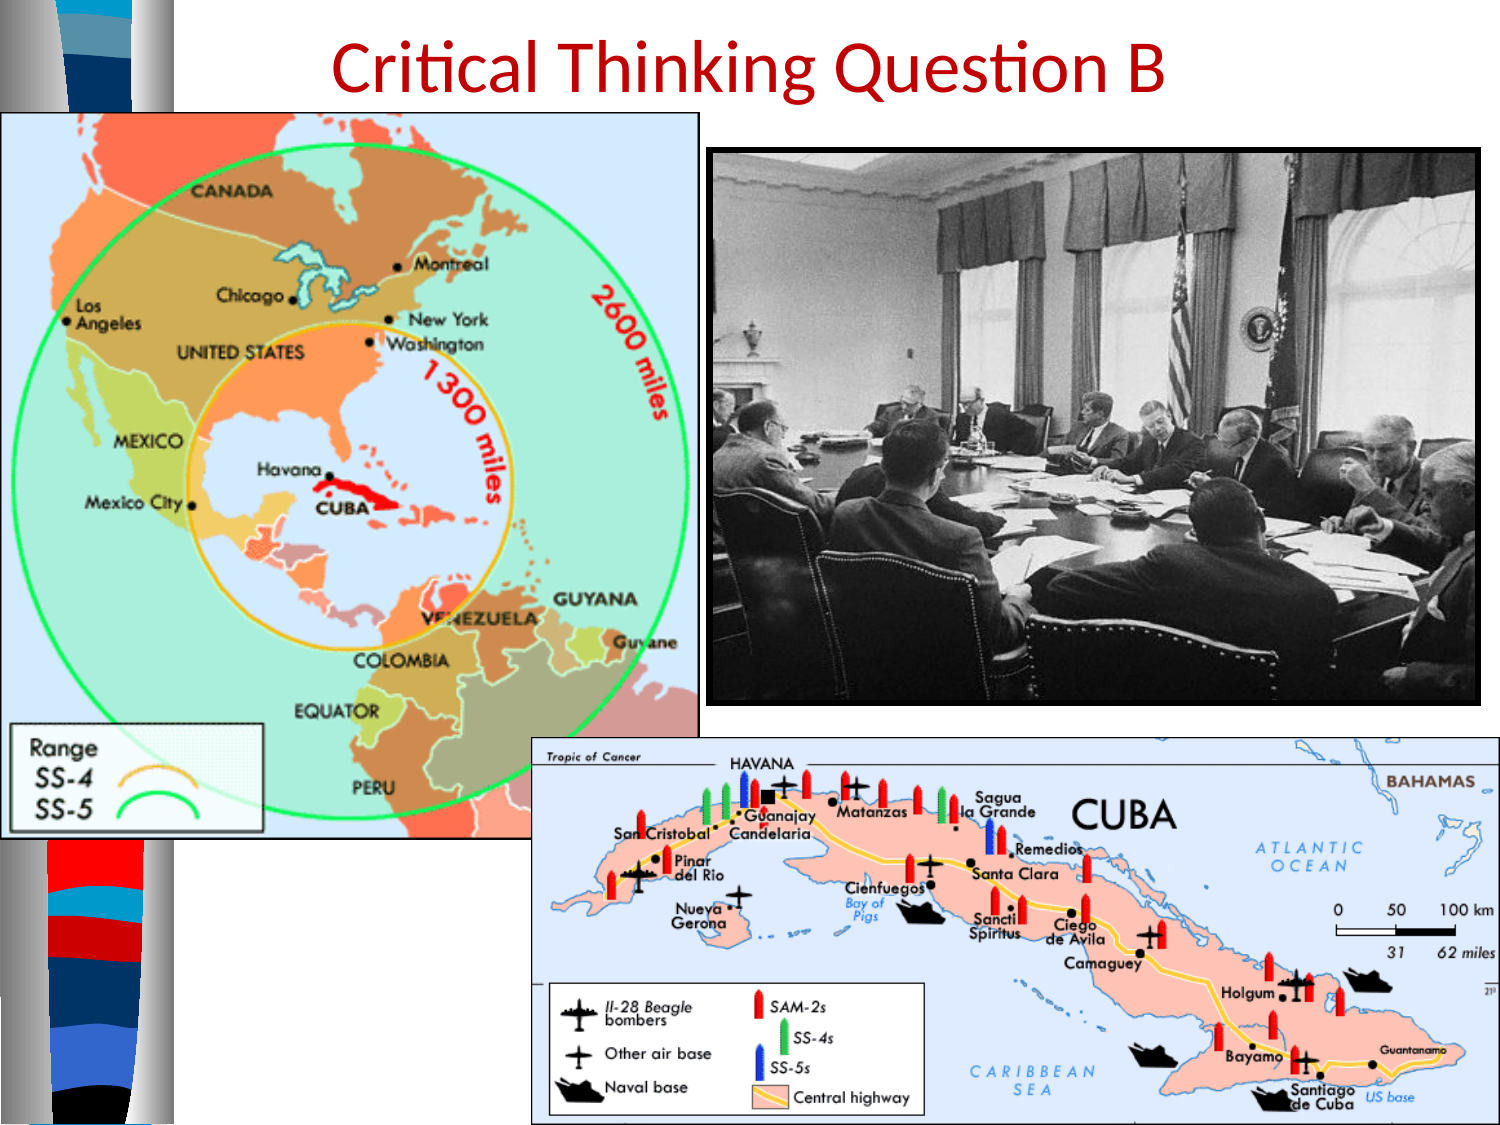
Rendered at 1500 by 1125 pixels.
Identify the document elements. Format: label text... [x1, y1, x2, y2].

title Critical Thinking Question B [0, 0, 1500, 126]
picture [712, 153, 1476, 701]
picture [0, 112, 1500, 1125]
